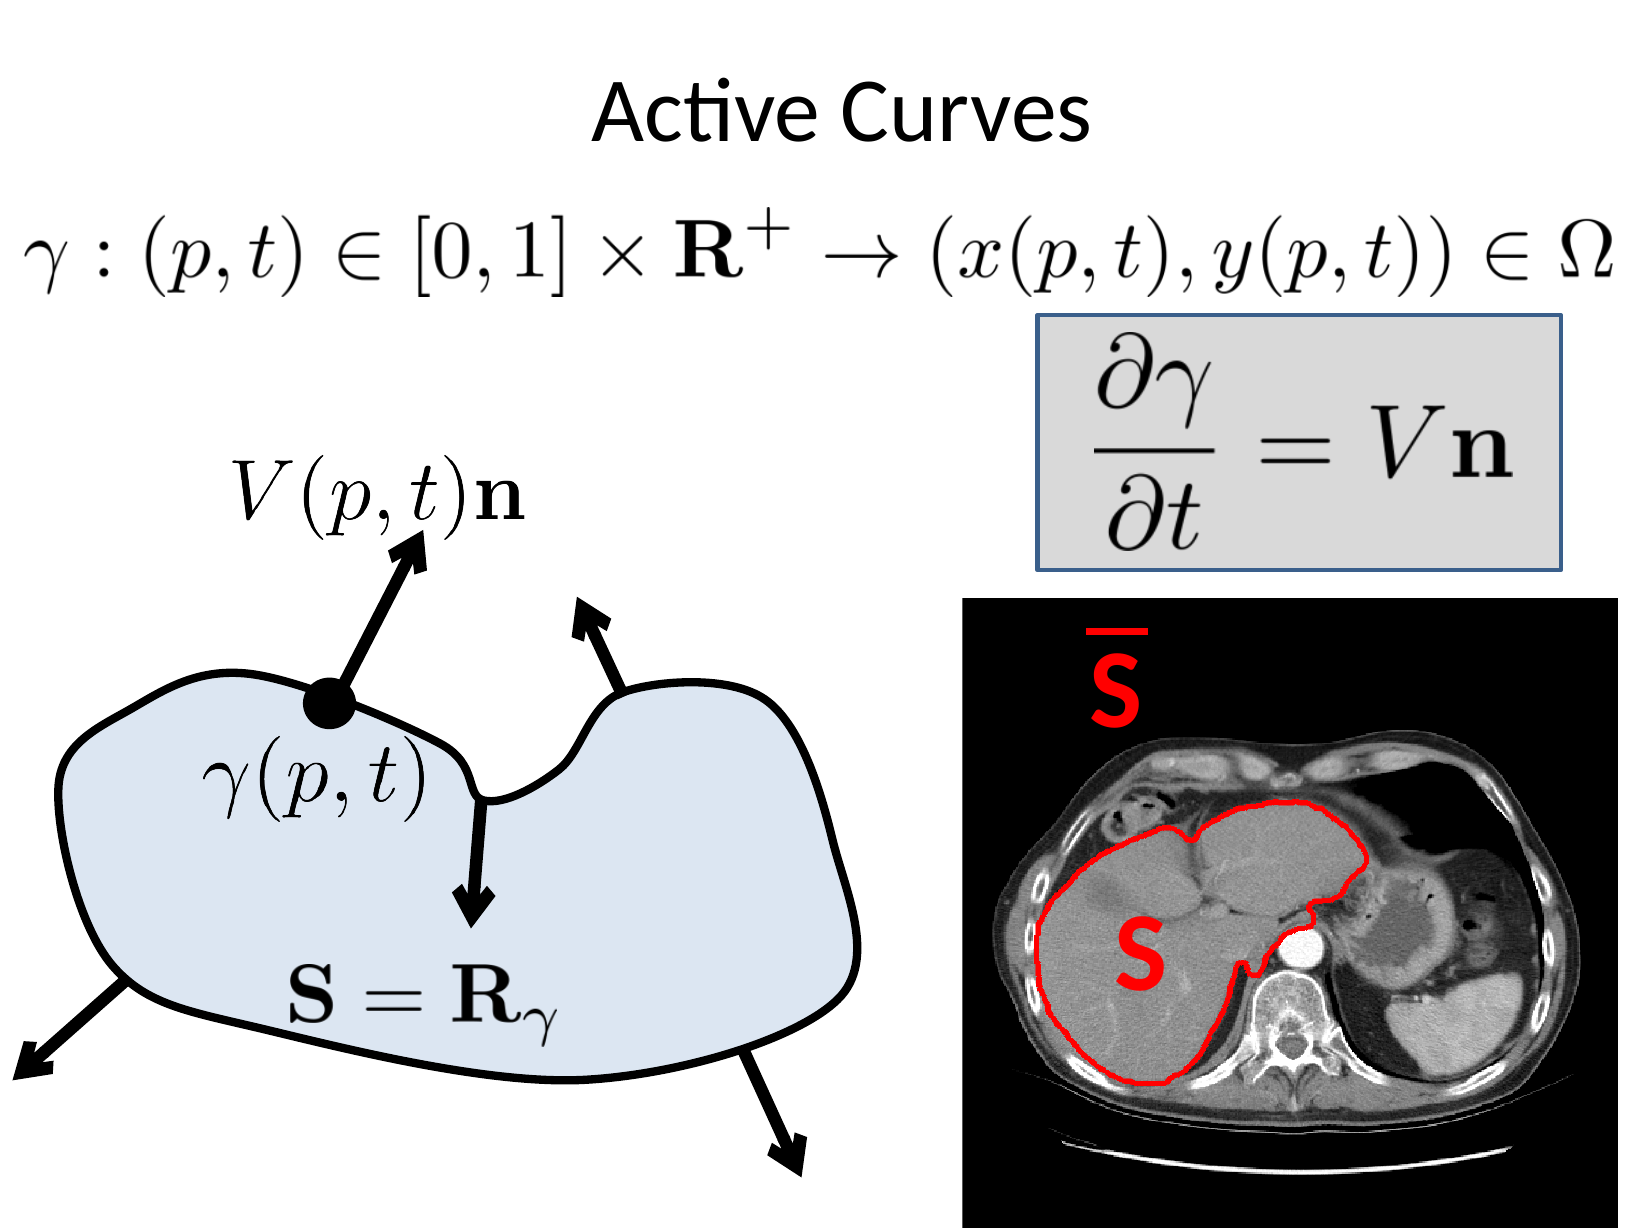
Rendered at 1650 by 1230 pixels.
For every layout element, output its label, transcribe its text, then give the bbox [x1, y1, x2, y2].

picture [1094, 332, 1513, 551]
text_box Active Curves [99, 2, 1585, 204]
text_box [12, 454, 858, 1178]
picture [24, 206, 1613, 298]
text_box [962, 596, 1619, 1228]
text_box [1035, 313, 1563, 572]
